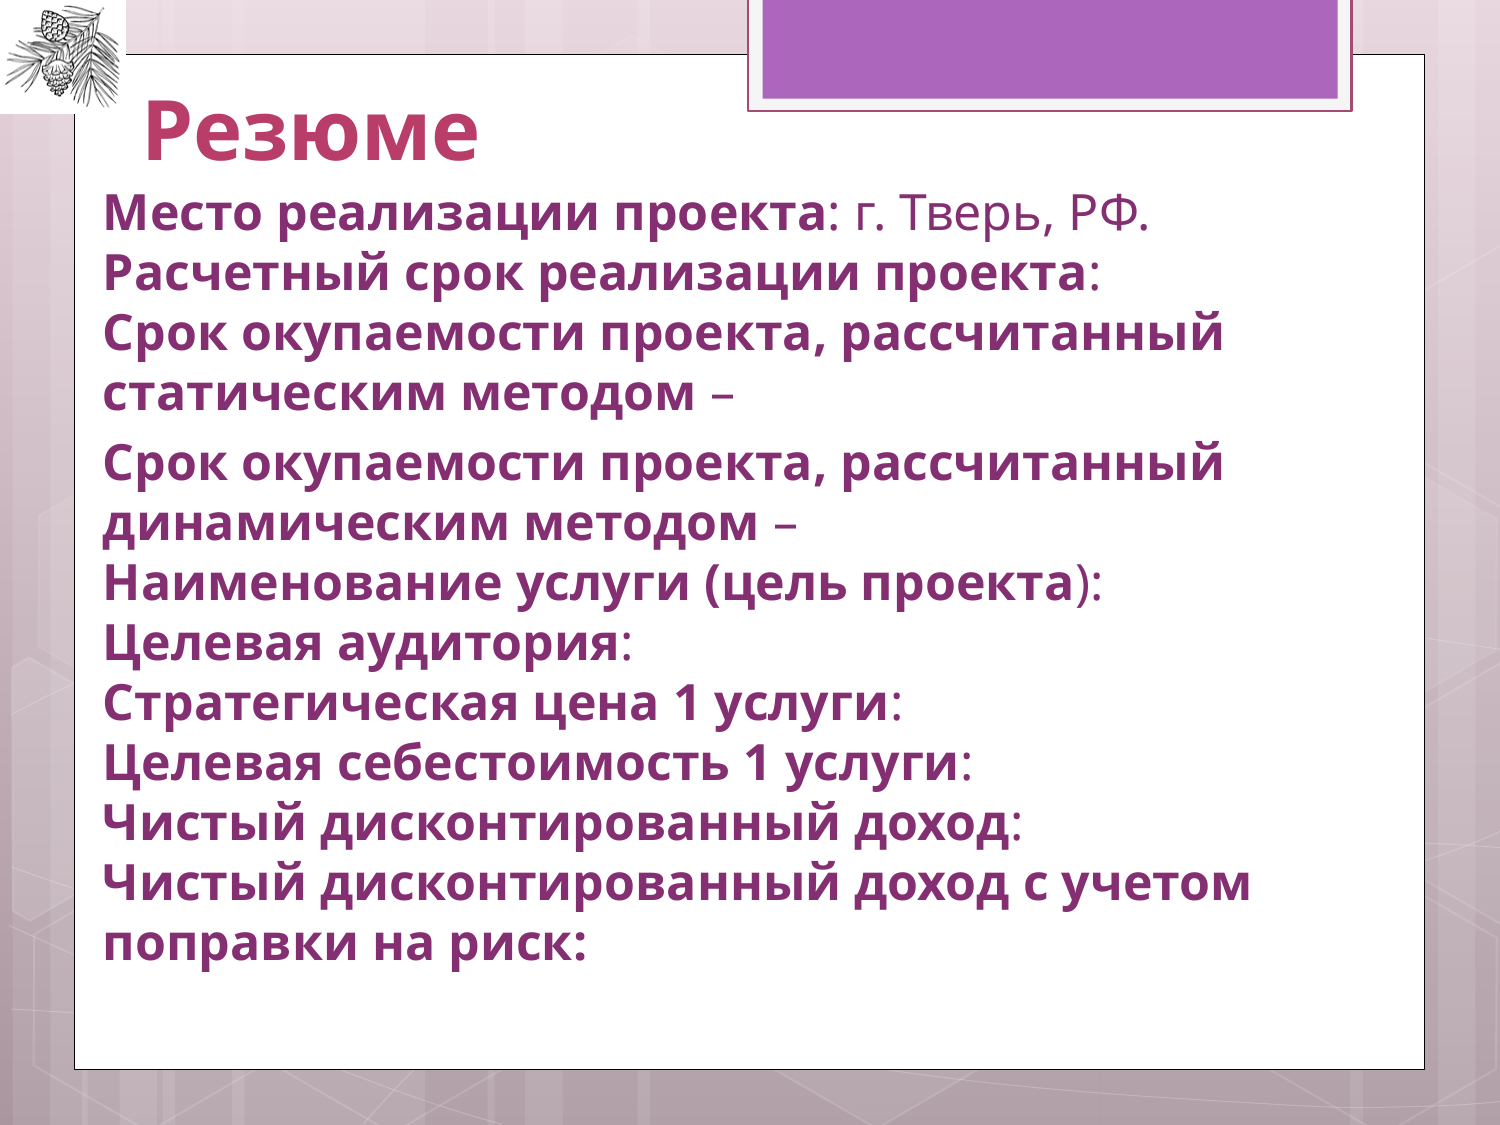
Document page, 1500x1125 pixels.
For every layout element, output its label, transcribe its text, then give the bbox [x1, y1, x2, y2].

picture [0, 0, 127, 115]
title Резюме [126, 57, 611, 172]
list Место реализации проекта: г. Тверь, РФ. Расчетный срок реализации проекта: Срок окупаемости проекта, рассчитанный статическим методом – Срок окупаемости проекта, рассчитанный динамическим методом – Наименование услуги (цель проекта): Целевая аудитория: Стратегическая цена 1 услуги: Целевая себестоимость 1 услуги: Чистый дисконтированный доход: Чистый дисконтированный доход с учетом поправки на риск: [76, 172, 1424, 1071]
